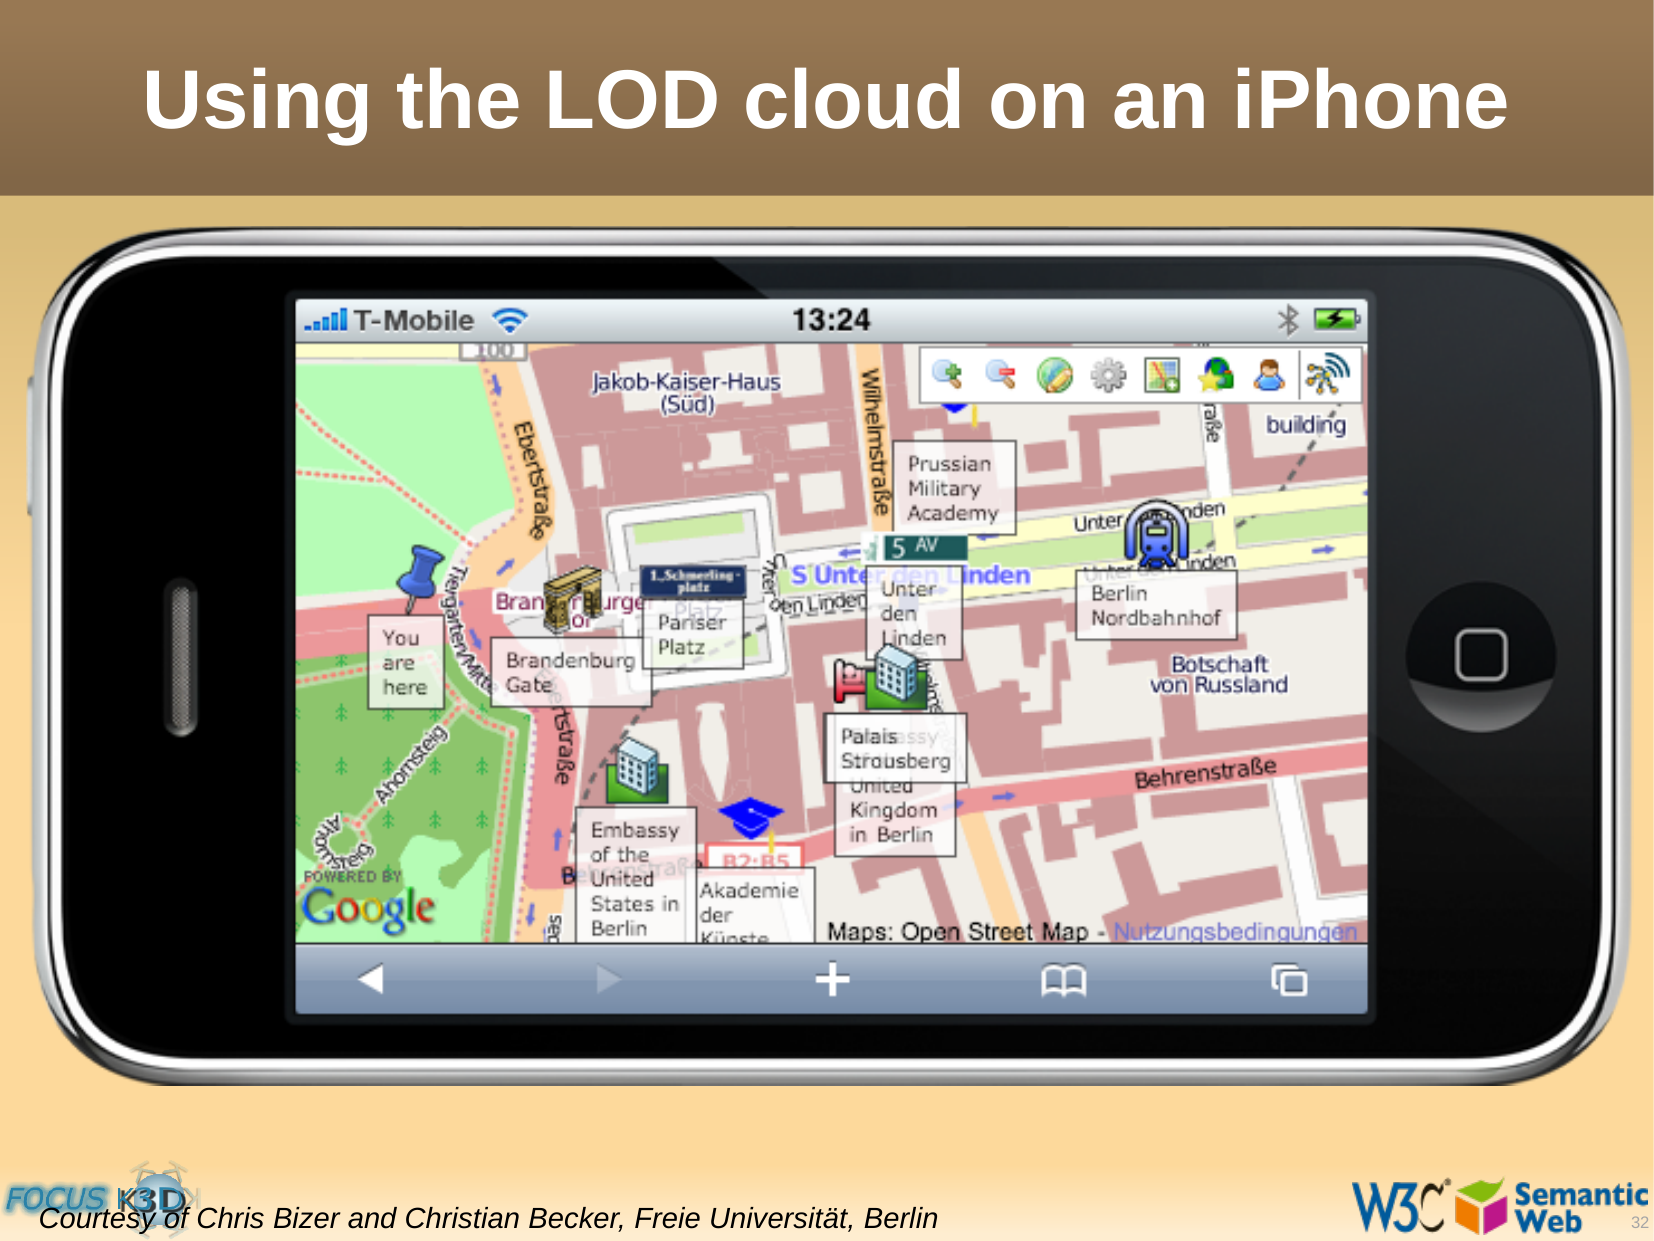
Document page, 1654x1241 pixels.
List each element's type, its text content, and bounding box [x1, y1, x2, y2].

title Using the LOD cloud on an iPhone [0, 0, 1654, 196]
picture [0, 196, 1654, 1241]
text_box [26, 226, 1634, 1086]
text_box Courtesy of Chris Bizer and Christian Becker, Freie Universität, Berlin [23, 1192, 950, 1241]
